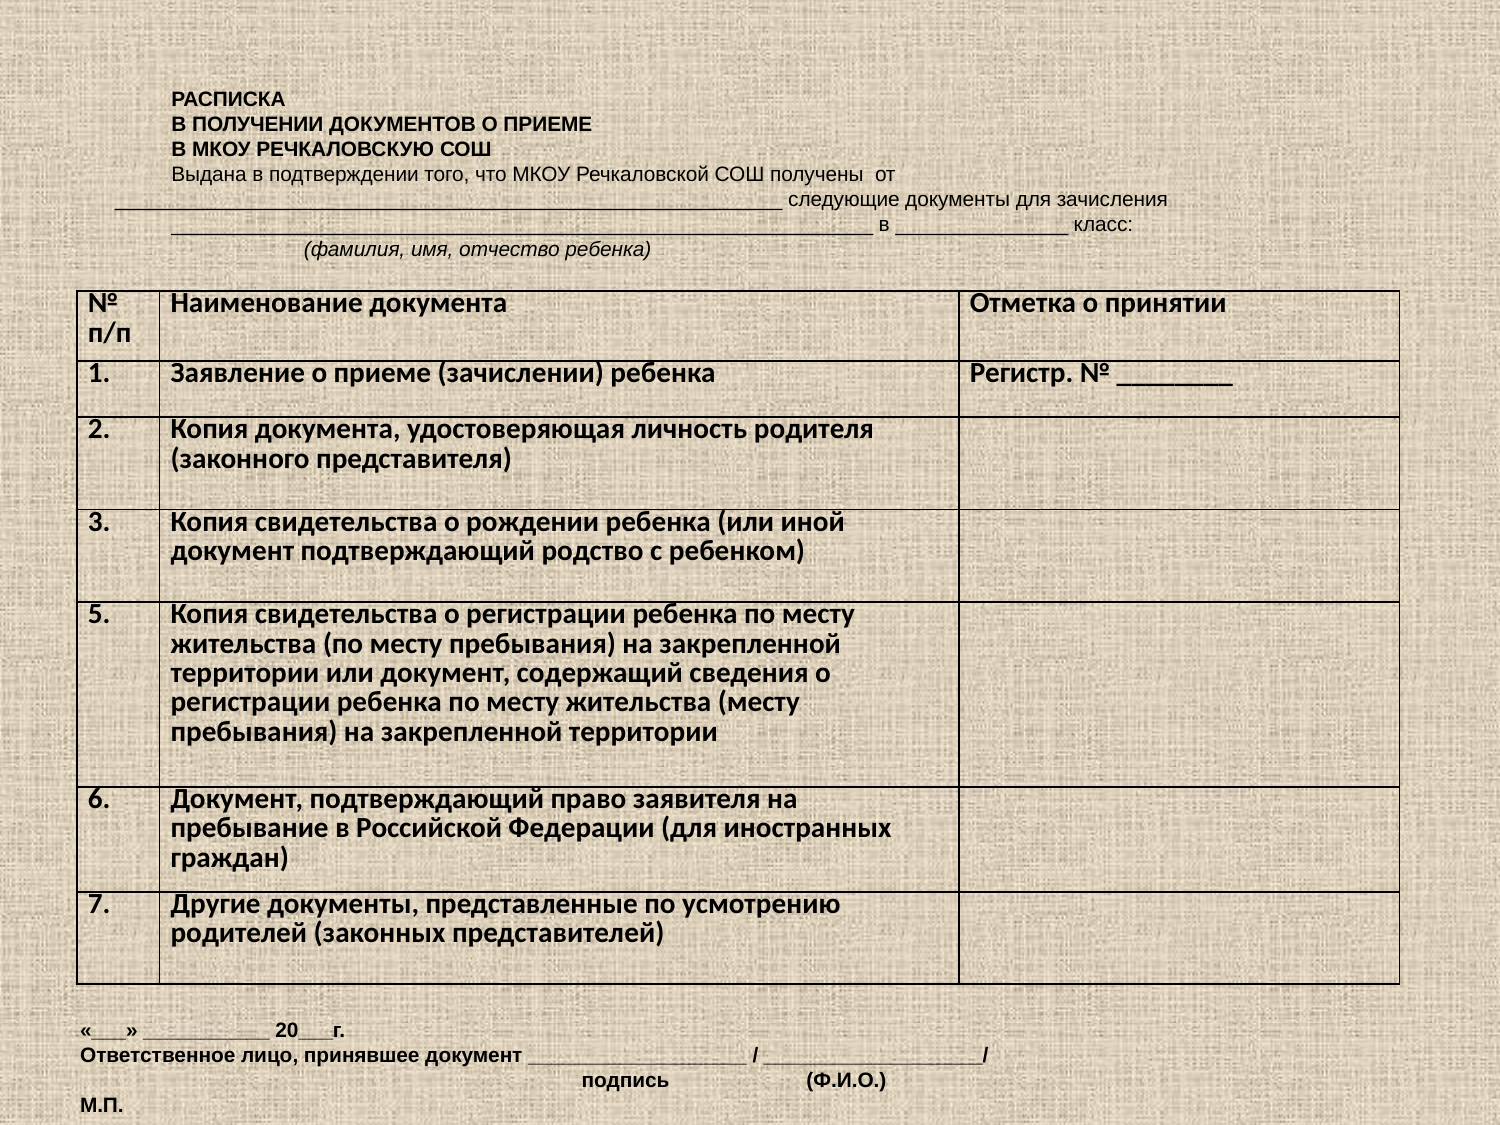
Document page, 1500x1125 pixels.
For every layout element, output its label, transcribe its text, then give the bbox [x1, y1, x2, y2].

table_cell [960, 788, 1399, 891]
table_cell Копия документа, удостоверяющая личность родителя (законного представителя) [160, 418, 958, 509]
table_cell Регистр. № ________ [960, 362, 1399, 416]
text_box РАСПИСКА В ПОЛУЧЕНИИ ДОКУМЕНТОВ О ПРИЕМЕ В МКОУ РЕЧКАЛОВСКУЮ СОШ Выдана в подтверждении того, что МКОУ Речкаловской СОШ получены от __________________________________________________________ следующие документы для зачисления _____________________________________________________________ в _______________ класс: (фамилия, имя, отчество ребенка) [100, 77, 1350, 268]
table_cell Копия свидетельства о рождении ребенка (или иной документ подтверждающий родство с ребенком) [160, 510, 958, 601]
table_cell 3. [78, 510, 159, 601]
table_cell [960, 603, 1399, 786]
table_cell [960, 510, 1399, 601]
table_cell 7. [78, 893, 159, 983]
table_cell Копия свидетельства о регистрации ребенка по месту жительства (по месту пребывания) на закрепленной территории или документ, содержащий сведения о регистрации ребенка по месту жительства (месту пребывания) на закрепленной территории [160, 603, 958, 786]
table_cell Другие документы, представленные по усмотрению родителей (законных представителей) [160, 893, 958, 983]
table_header Отметка о принятии [960, 292, 1399, 360]
table_header Наименование документа [160, 292, 958, 360]
table_cell 2. [78, 418, 159, 509]
table_cell Заявление о приеме (зачислении) ребенка [160, 362, 958, 416]
table_cell 1. [78, 362, 159, 416]
text_box «___» ___________ 20___г. Ответственное лицо, принявшее документ ___________________ / ___________________/ подпись (Ф.И.О.) М.П. [64, 1009, 1441, 1125]
table_cell 6. [78, 788, 159, 891]
table_header № п/п [78, 292, 159, 360]
table_cell Документ, подтверждающий право заявителя на пребывание в Российской Федерации (для иностранных граждан) [160, 788, 958, 891]
table_cell [960, 893, 1399, 983]
table_cell 5. [78, 603, 159, 786]
picture [0, 0, 1500, 1125]
table_cell [960, 418, 1399, 509]
